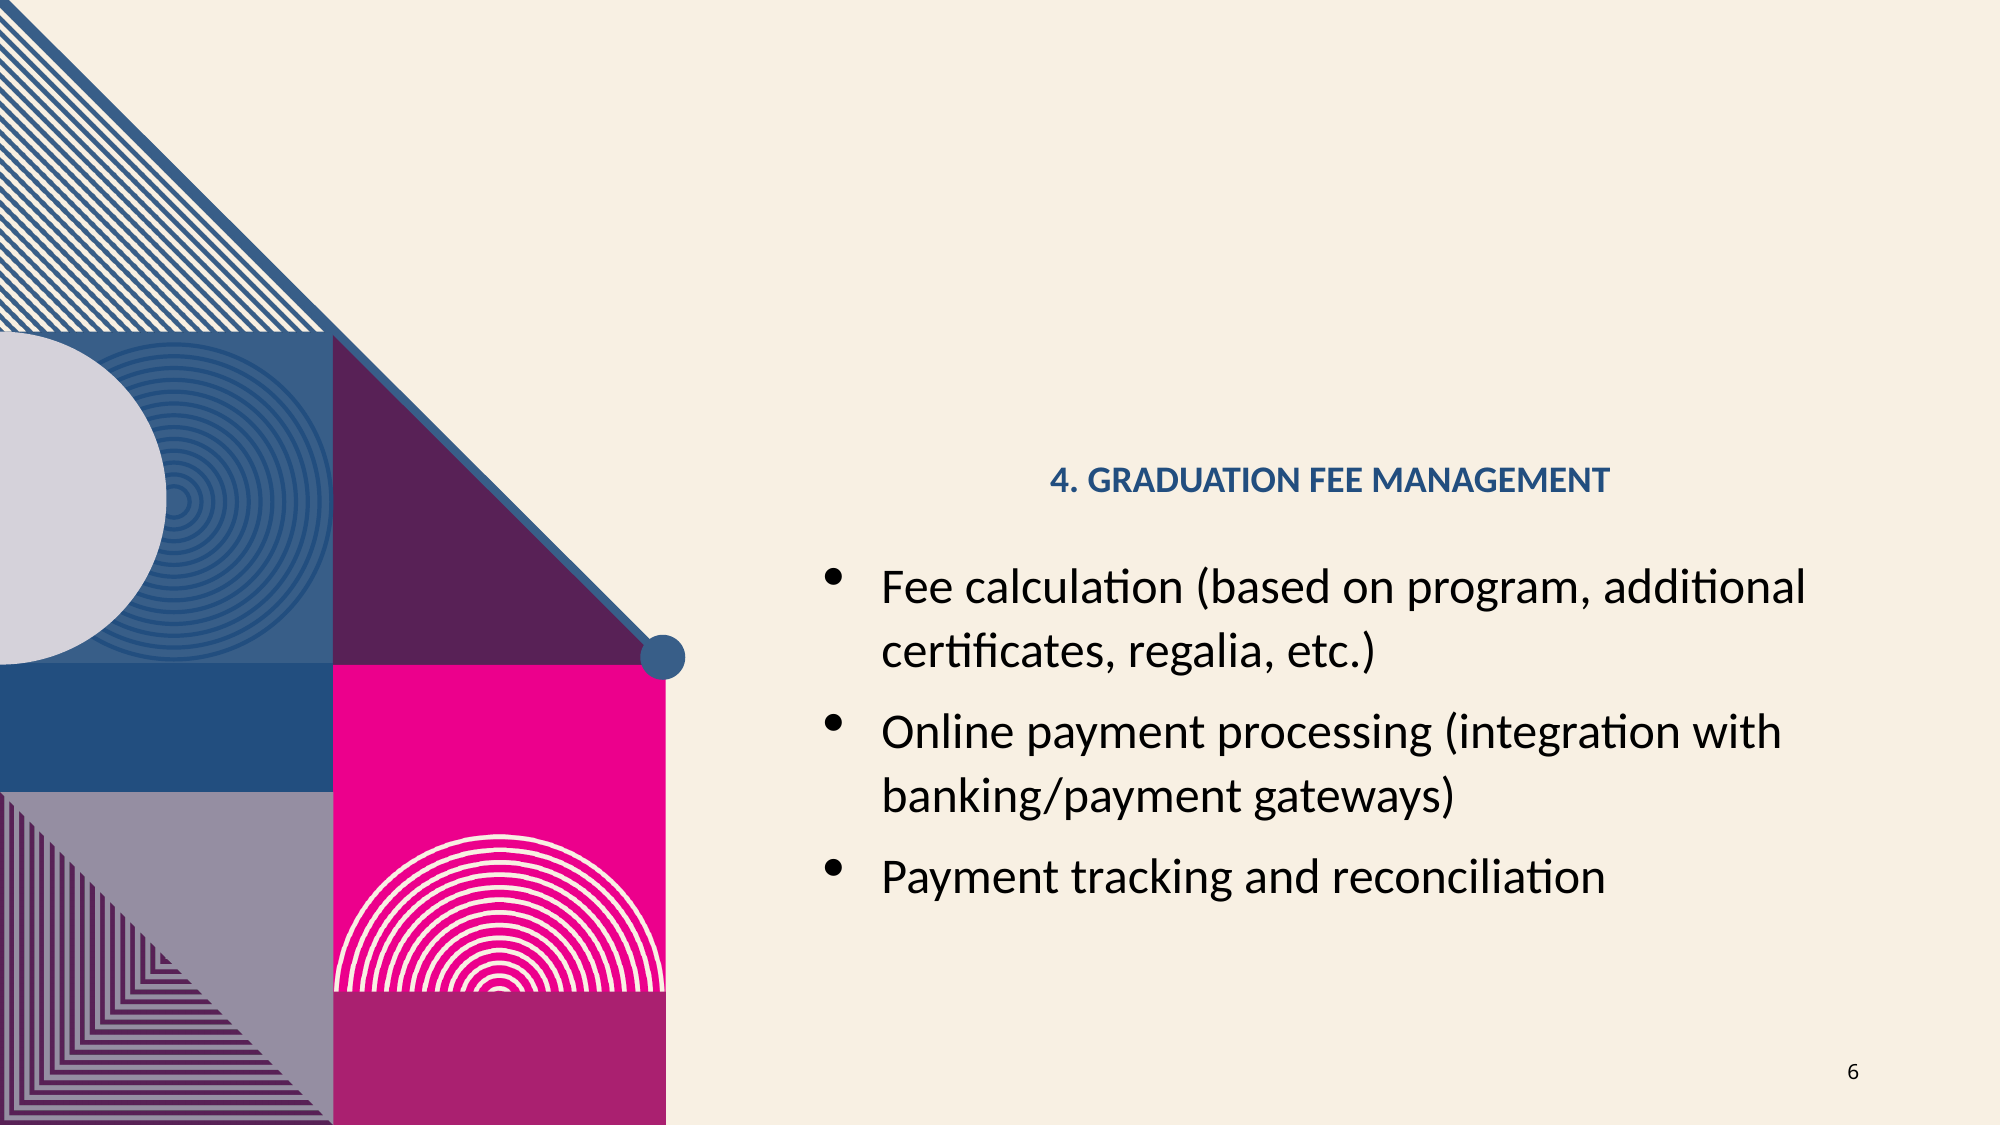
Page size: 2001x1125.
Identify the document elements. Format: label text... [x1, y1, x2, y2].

slide_number 6 [1799, 1042, 1875, 1103]
picture [0, 4, 330, 333]
list Fee calculation (based on program, additional certificates, regalia, etc.) Online payment processing (integration with banking/payment gateways) Payment tracking and reconciliation [810, 541, 1850, 980]
title 4. Graduation Fee Management [810, 354, 1851, 509]
picture [334, 834, 665, 991]
picture [0, 792, 333, 1125]
picture [10, 0, 332, 321]
